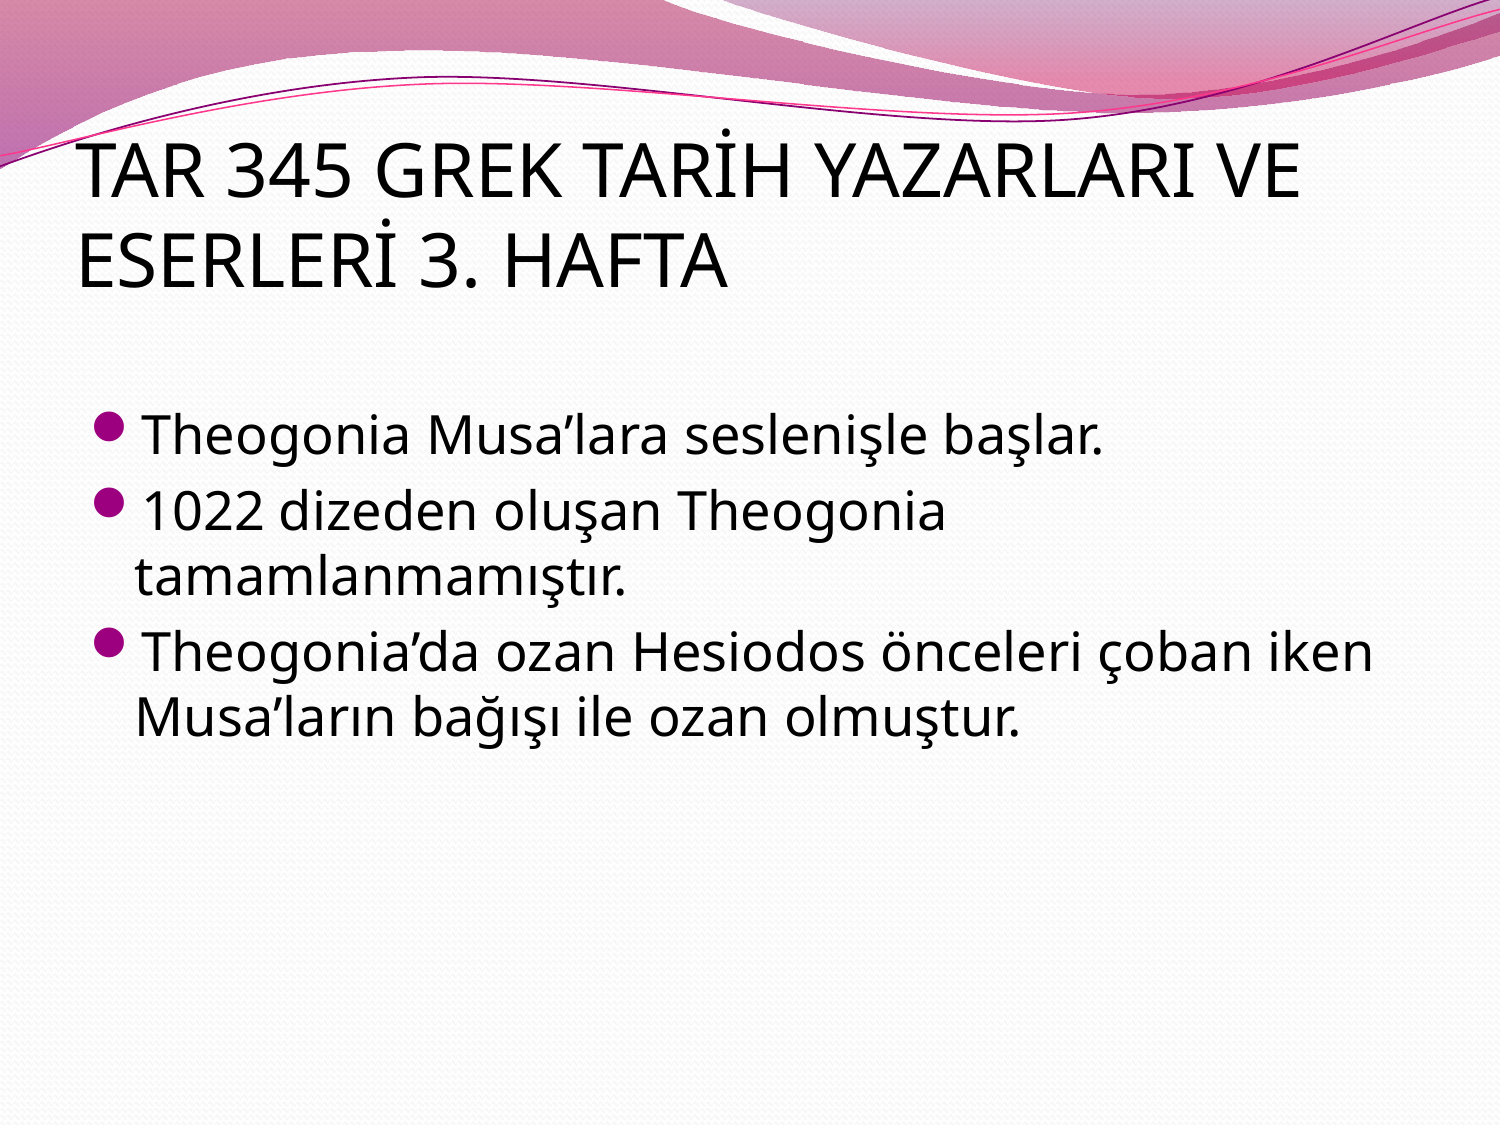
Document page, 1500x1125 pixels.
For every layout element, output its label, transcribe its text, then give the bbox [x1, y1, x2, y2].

title TAR 345 GREK TARİH YAZARLARI VE ESERLERİ 3. HAFTA [75, 115, 1425, 303]
list Theogonia Musa’lara seslenişle başlar. 1022 dizeden oluşan Theogonia tamamlanmamıştır. Theogonia’da ozan Hesiodos önceleri çoban iken Musa’ların bağışı ile ozan olmuştur. [75, 317, 1425, 1038]
